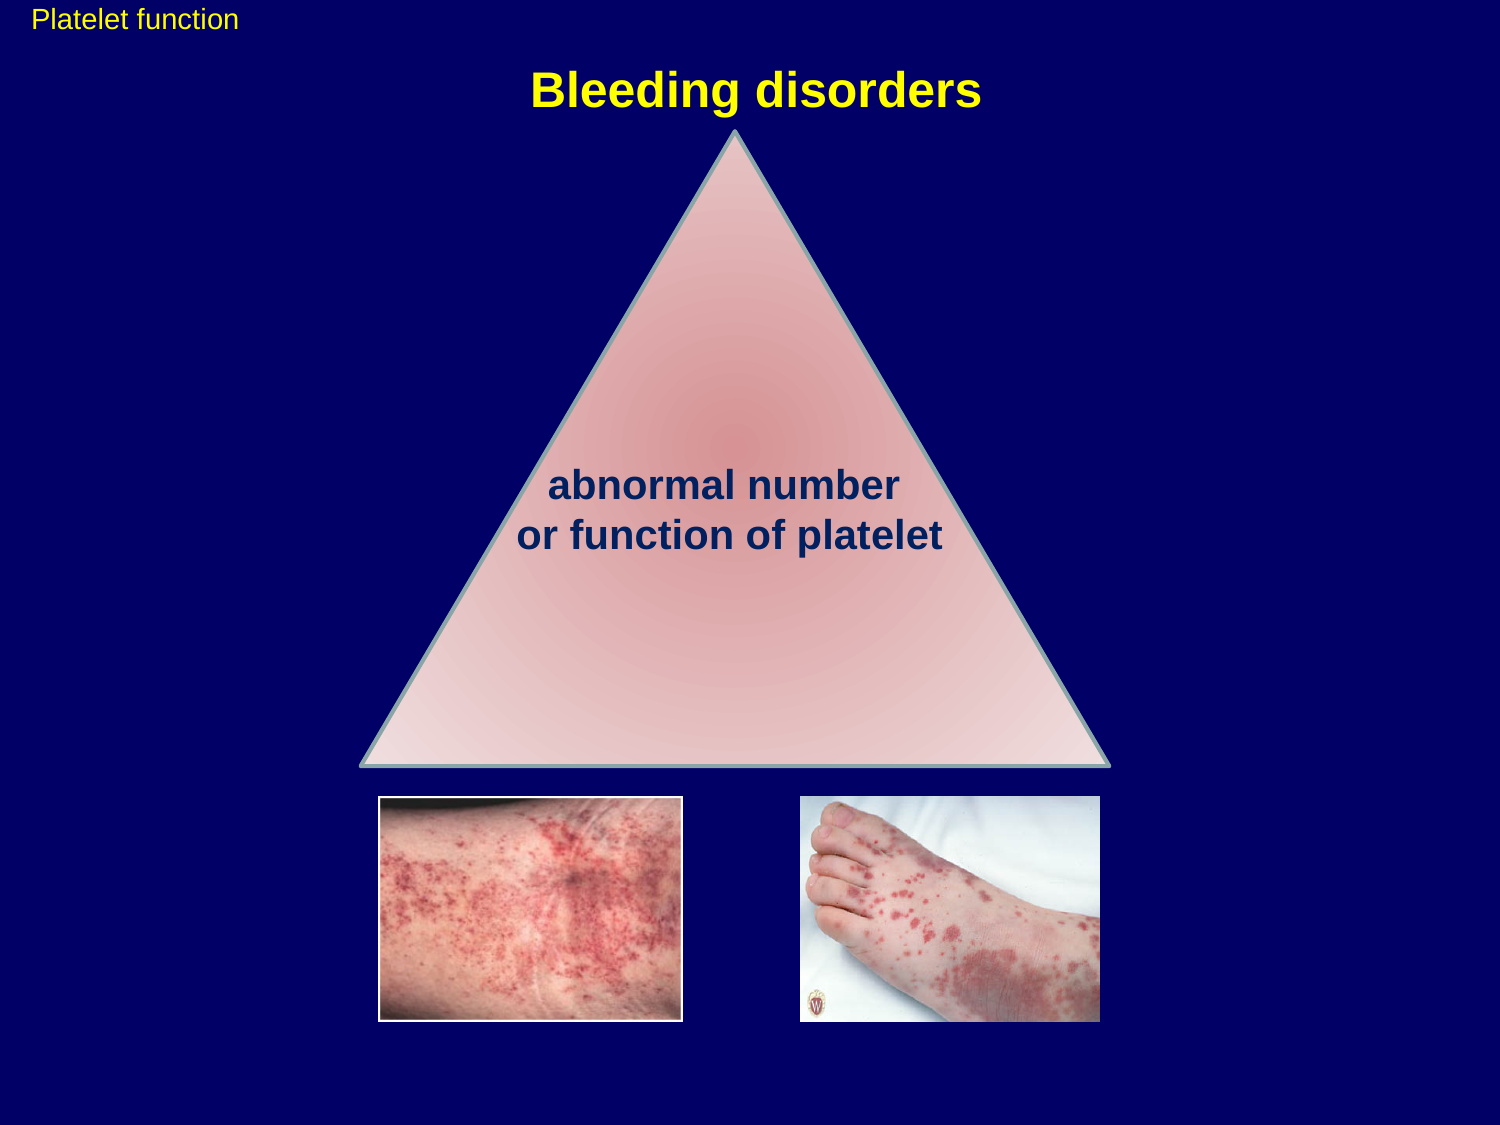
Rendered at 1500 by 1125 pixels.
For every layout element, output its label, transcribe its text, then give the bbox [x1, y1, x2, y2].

text_box [358, 505, 1112, 769]
picture [799, 795, 1101, 1022]
text_box [544, 185, 926, 450]
text_box Platelet function [16, 0, 255, 44]
picture [378, 795, 683, 1022]
text_box abnormal number or function of platelet [501, 450, 958, 616]
text_box Bleeding disorders [515, 49, 998, 185]
